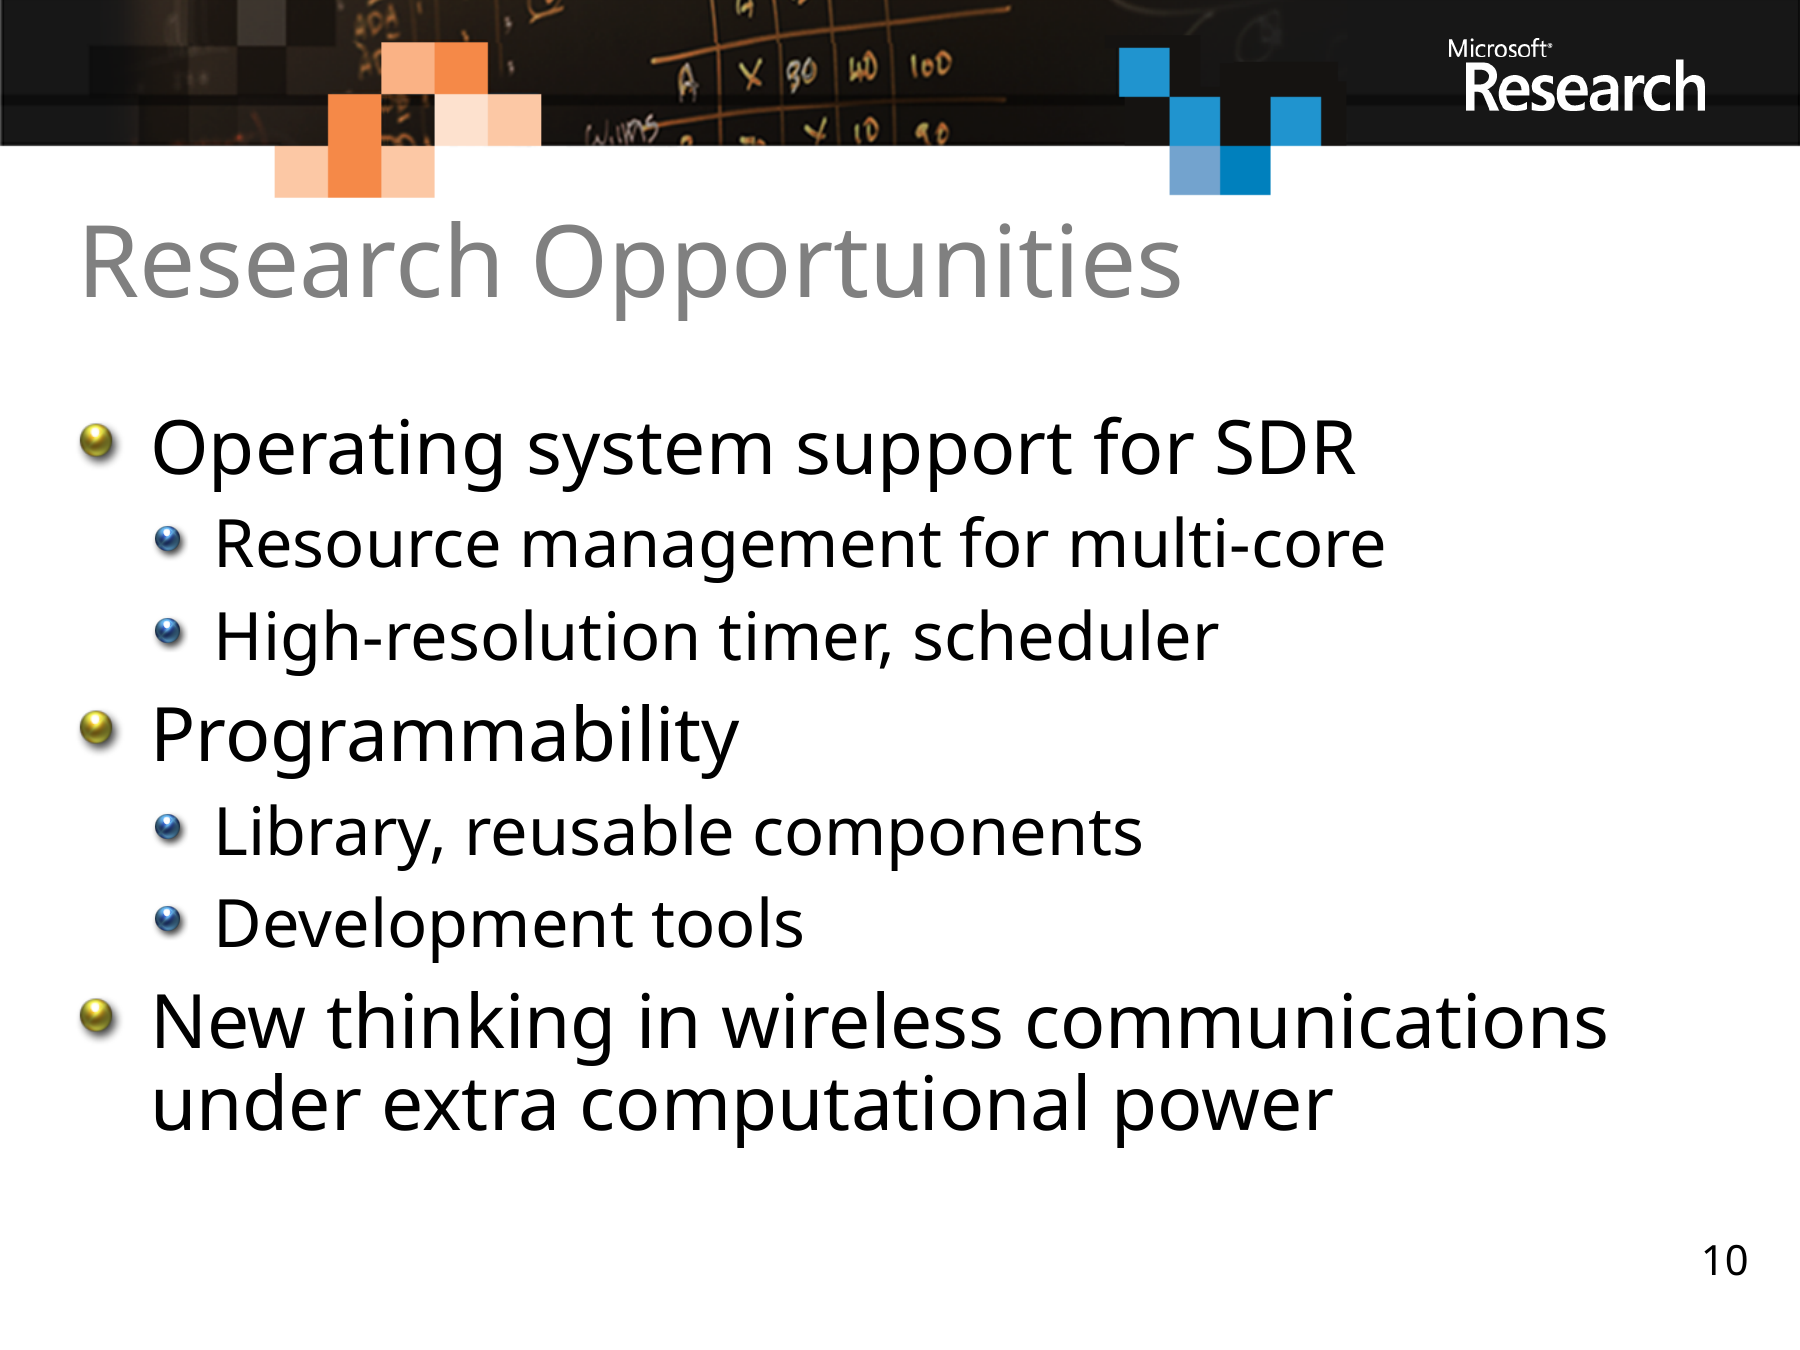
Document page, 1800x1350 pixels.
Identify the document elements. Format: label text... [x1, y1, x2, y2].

picture [0, 0, 1800, 1350]
title Research Opportunities [76, 211, 1727, 321]
slide_number 10 [1391, 1224, 1767, 1315]
list Operating system support for SDR Resource management for multi-core High-resolution timer, scheduler Programmability Library, reusable components Development tools New thinking in wireless communications under extra computational power [74, 409, 1725, 1180]
